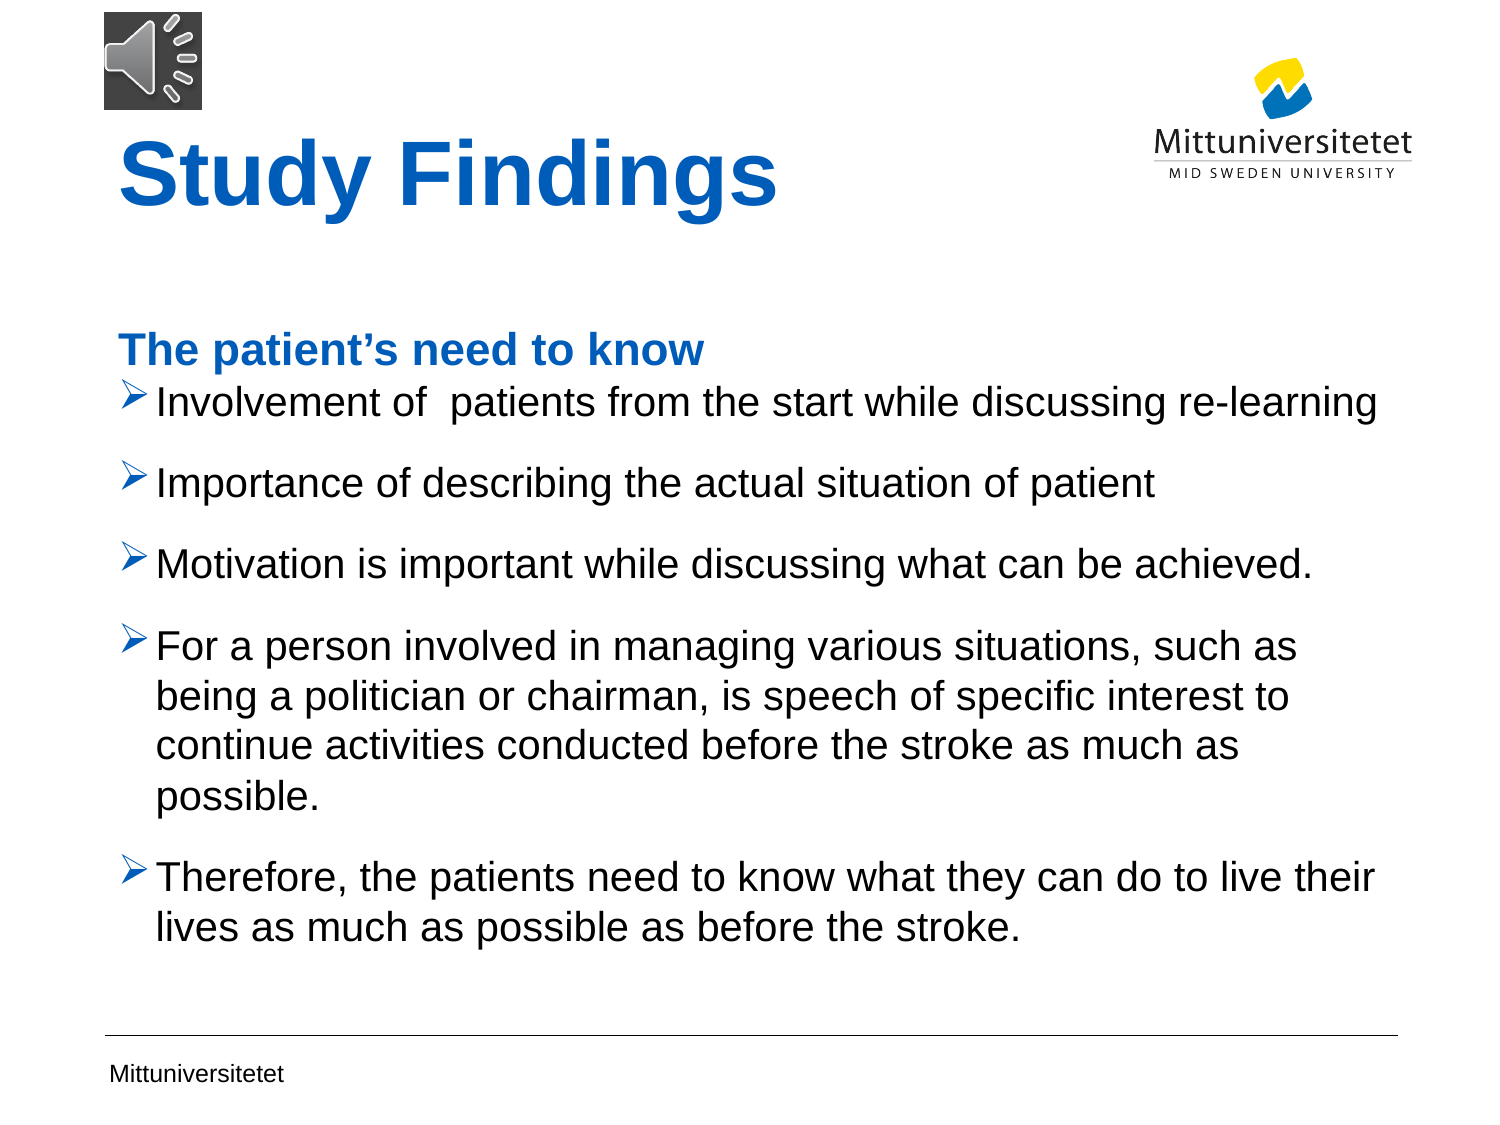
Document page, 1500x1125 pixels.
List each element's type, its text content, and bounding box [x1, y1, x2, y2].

title Study Findings The patient’s need to know [103, 141, 1402, 360]
picture [103, 11, 204, 112]
picture [1154, 58, 1412, 178]
list Involvement of patients from the start while discussing re-learning Importance of describing the actual situation of patient Motivation is important while discussing what can be achieved. For a person involved in managing various situations, such as being a politician or chairman, is speech of specific interest to continue activities conducted before the stroke as much as possible. Therefore, the patients need to know what they can do to live their lives as much as possible as before the stroke. [103, 366, 1402, 997]
